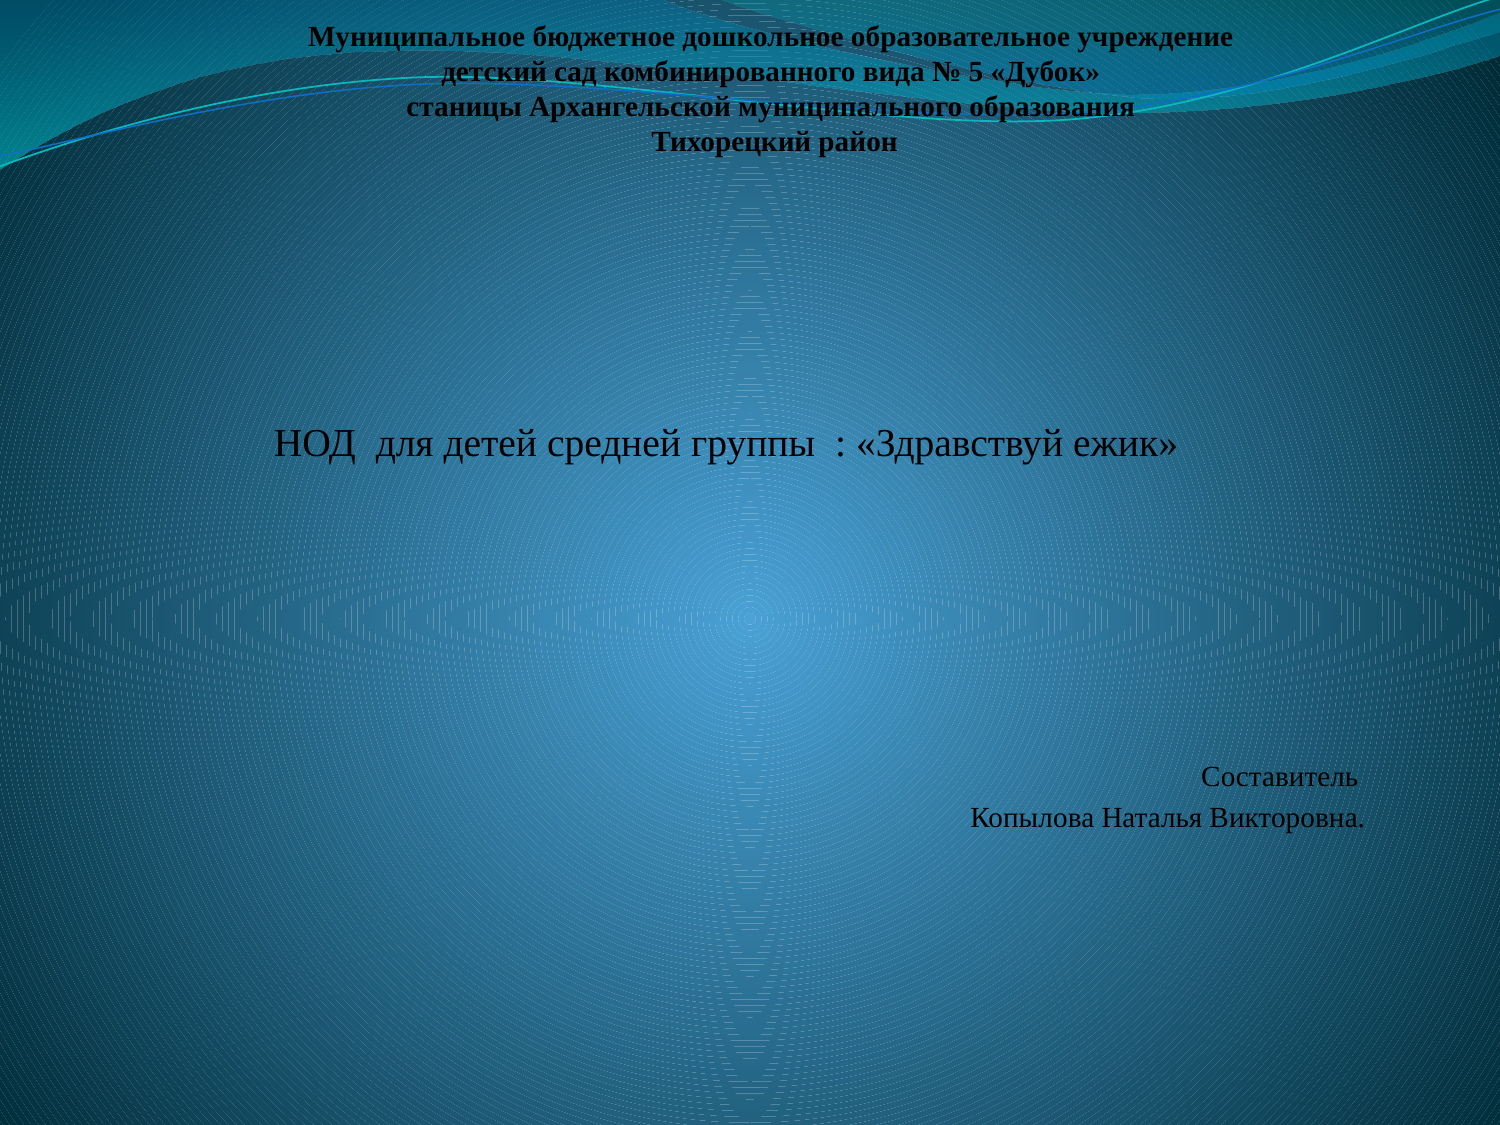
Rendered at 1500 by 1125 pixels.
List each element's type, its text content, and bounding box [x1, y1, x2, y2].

title Муниципальное бюджетное дошкольное образовательное учреждение детский сад комбинированного вида № 5 «Дубок» станицы Архангельской муниципального образования Тихорецкий район [87, 0, 1465, 188]
subtitle НОД для детей средней группы : «Здравствуй ежик» Составитель Копылова Наталья Викторовна. [87, 304, 1376, 891]
